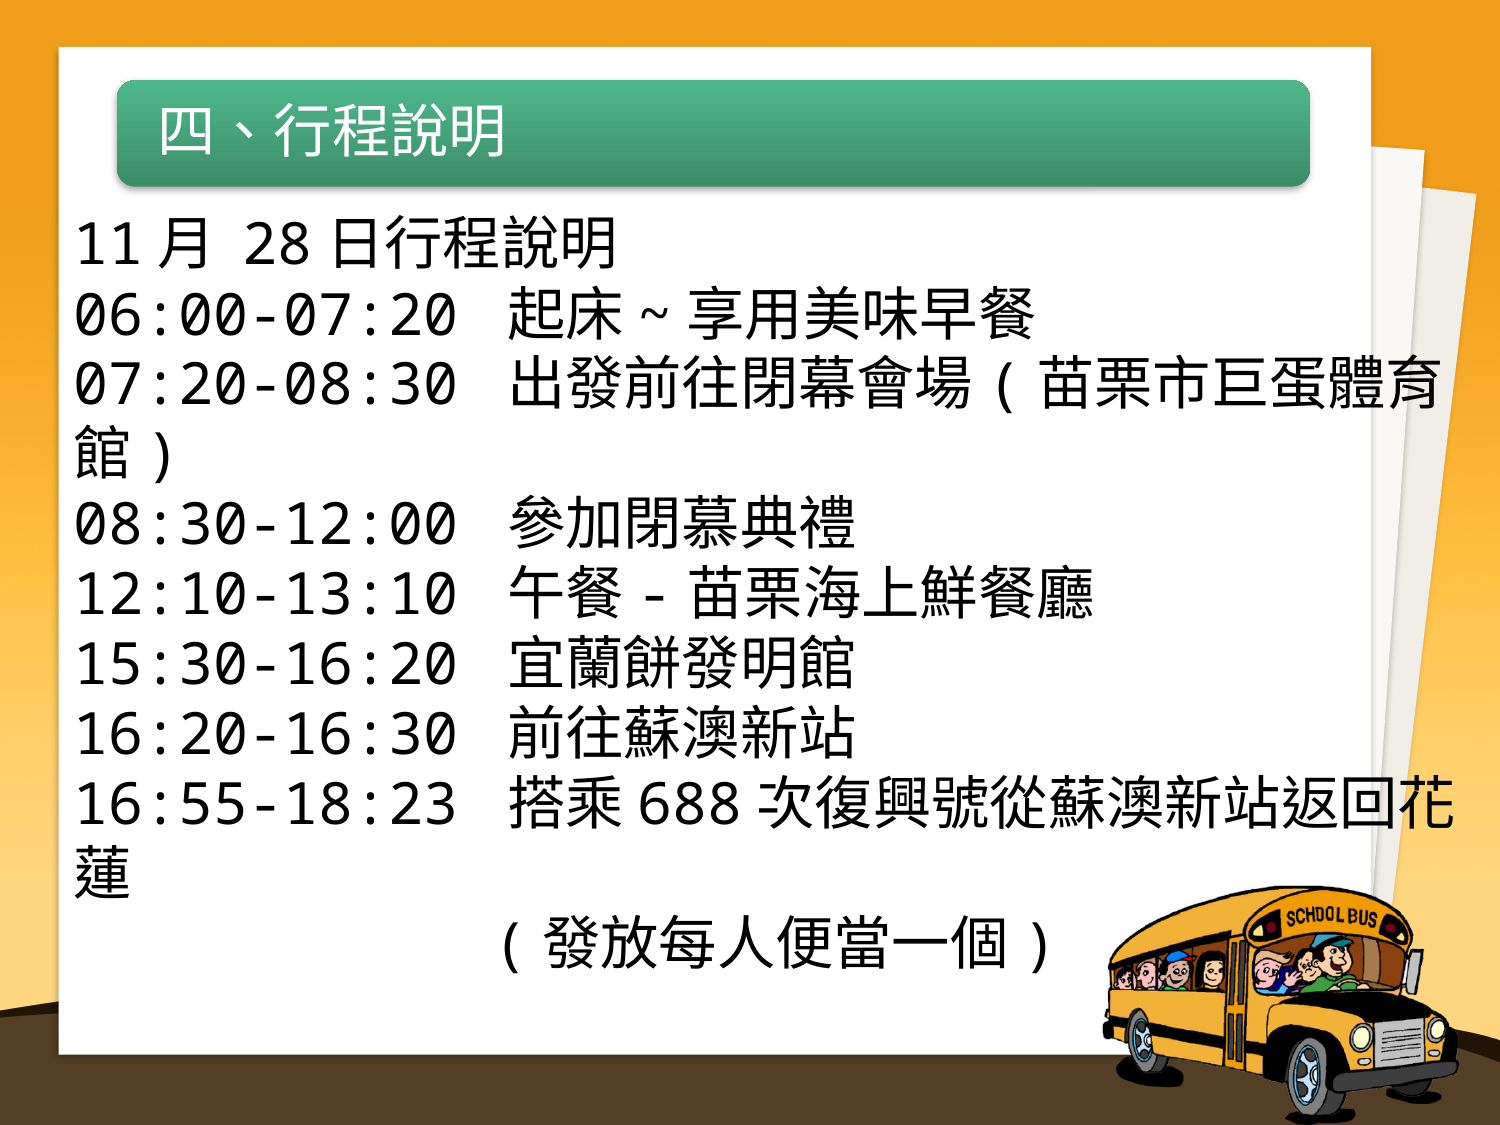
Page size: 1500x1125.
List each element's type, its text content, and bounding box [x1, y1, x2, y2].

text_box 11月 28日行程說明 06:00-07:20 起床~享用美味早餐 07:20-08:30 出發前往閉幕會場(苗栗市巨蛋體育館) 08:30-12:00 參加閉慕典禮 12:10-13:10 午餐-苗栗海上鮮餐廳 15:30-16:20 宜蘭餅發明館 16:20-16:30 前往蘇澳新站 16:55-18:23 搭乘688次復興號從蘇澳新站返回花蓮 (發放每人便當一個) [58, 199, 1500, 984]
picture [0, 0, 1500, 1125]
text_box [116, 80, 1311, 187]
